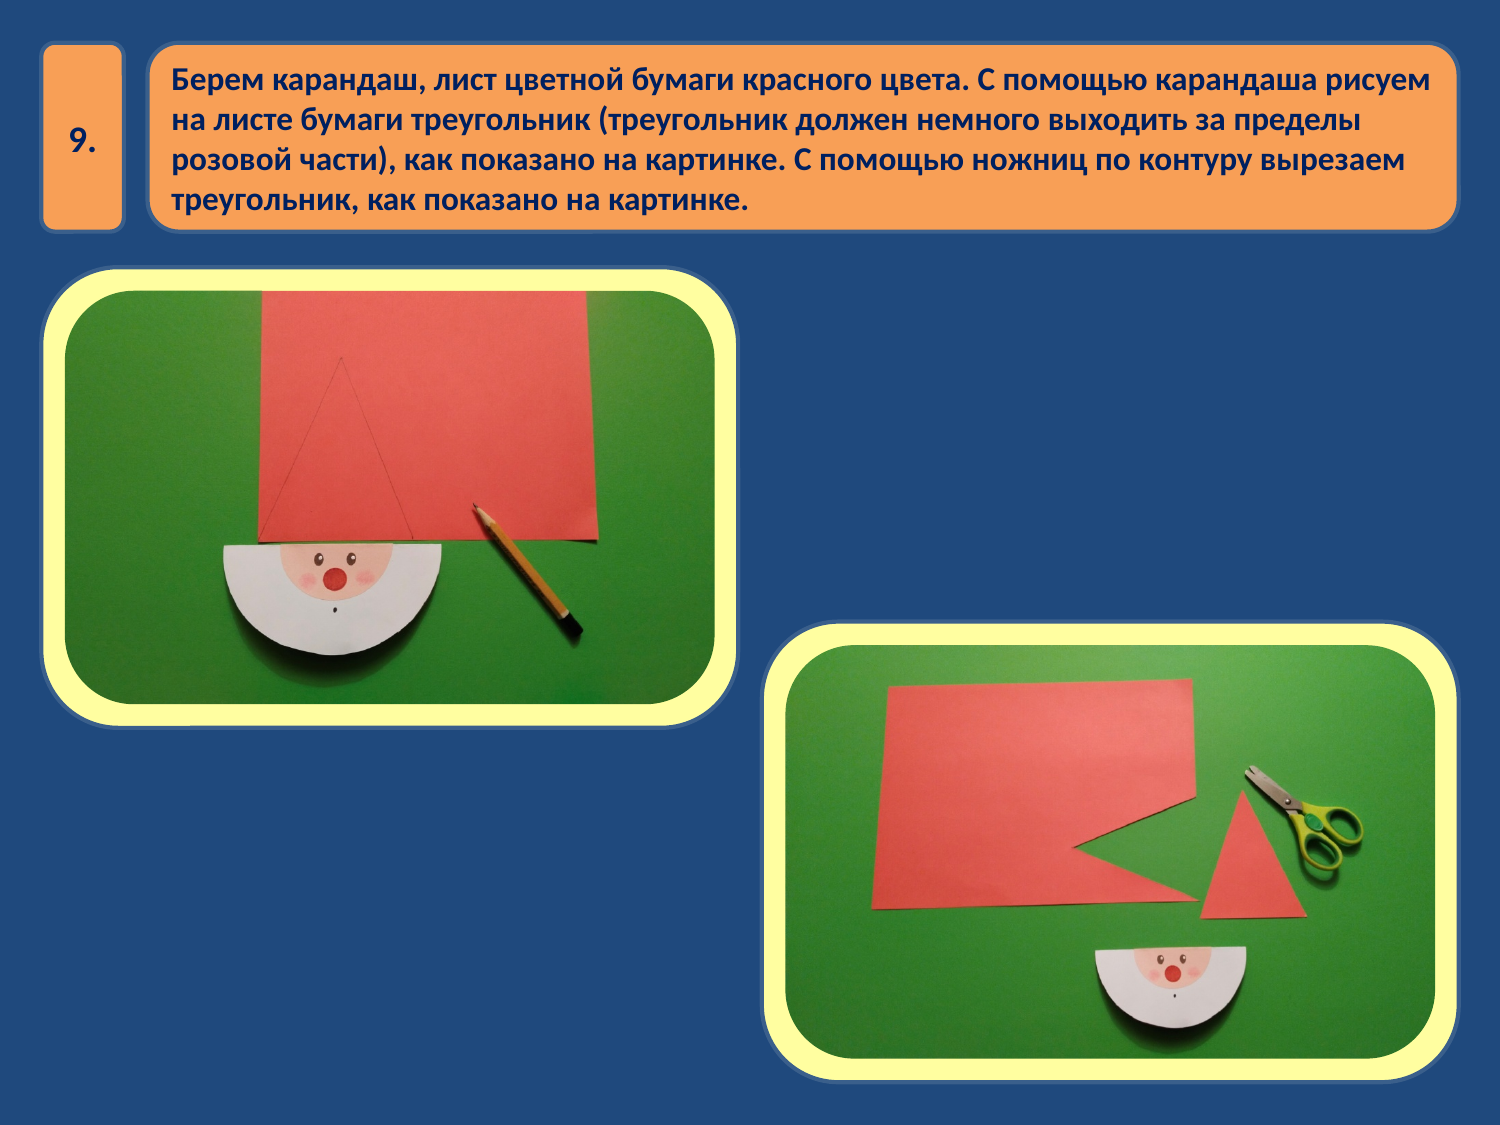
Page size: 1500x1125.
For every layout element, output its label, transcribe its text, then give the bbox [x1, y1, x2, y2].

text_box [759, 619, 1461, 1059]
text_box [789, 1067, 1432, 1085]
text_box [39, 265, 741, 705]
text_box 9. [39, 40, 126, 234]
text_box [69, 713, 711, 730]
text_box Берем карандаш, лист цветной бумаги красного цвета. С помощью карандаша рисуем на листе бумаги треугольник (треугольник должен немного выходить за пределы розовой части), как показано на картинке. С помощью ножниц по контуру вырезаем треугольник, как показано на картинке. [145, 40, 1461, 234]
picture [64, 290, 715, 705]
picture [785, 644, 1436, 1059]
